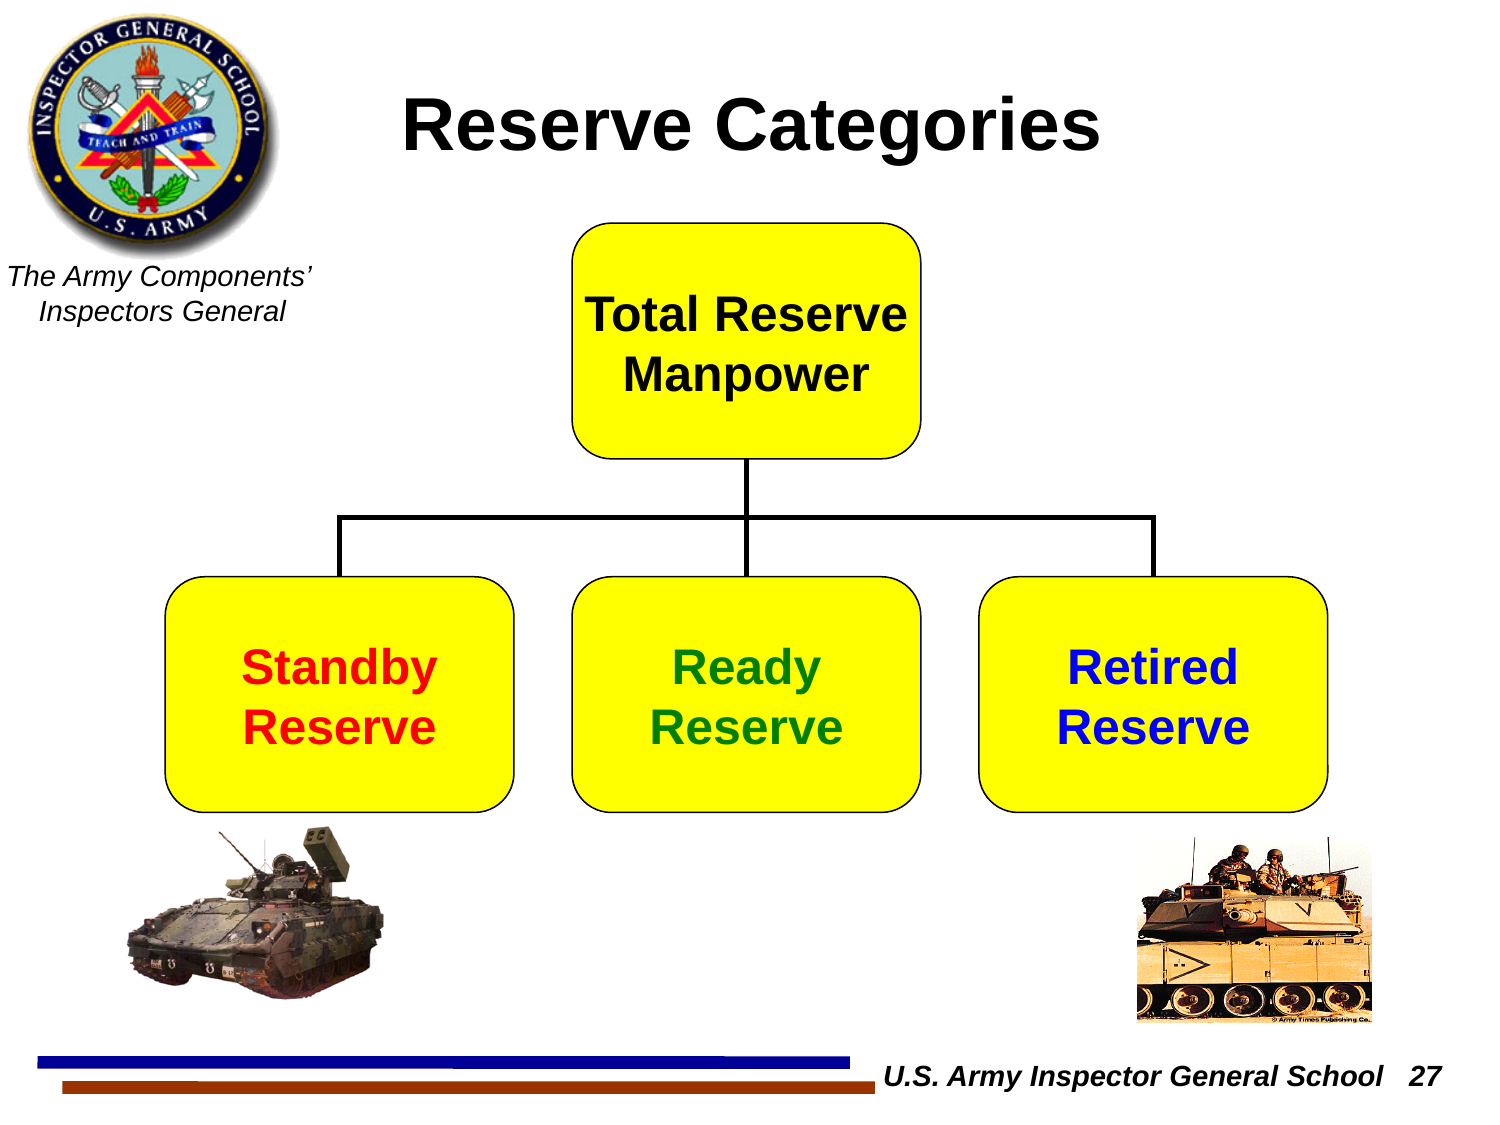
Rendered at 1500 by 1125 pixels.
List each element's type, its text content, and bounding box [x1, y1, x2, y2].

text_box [37, 1062, 876, 1088]
picture [1137, 837, 1376, 1026]
text_box The Army Components’ Inspectors General [0, 249, 159, 325]
footer U.S. Army Inspector General School 27 [825, 1050, 1500, 1125]
text_box Reserve Categories [288, 67, 1271, 173]
picture [24, 12, 284, 262]
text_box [164, 222, 1328, 813]
picture [124, 824, 388, 1003]
